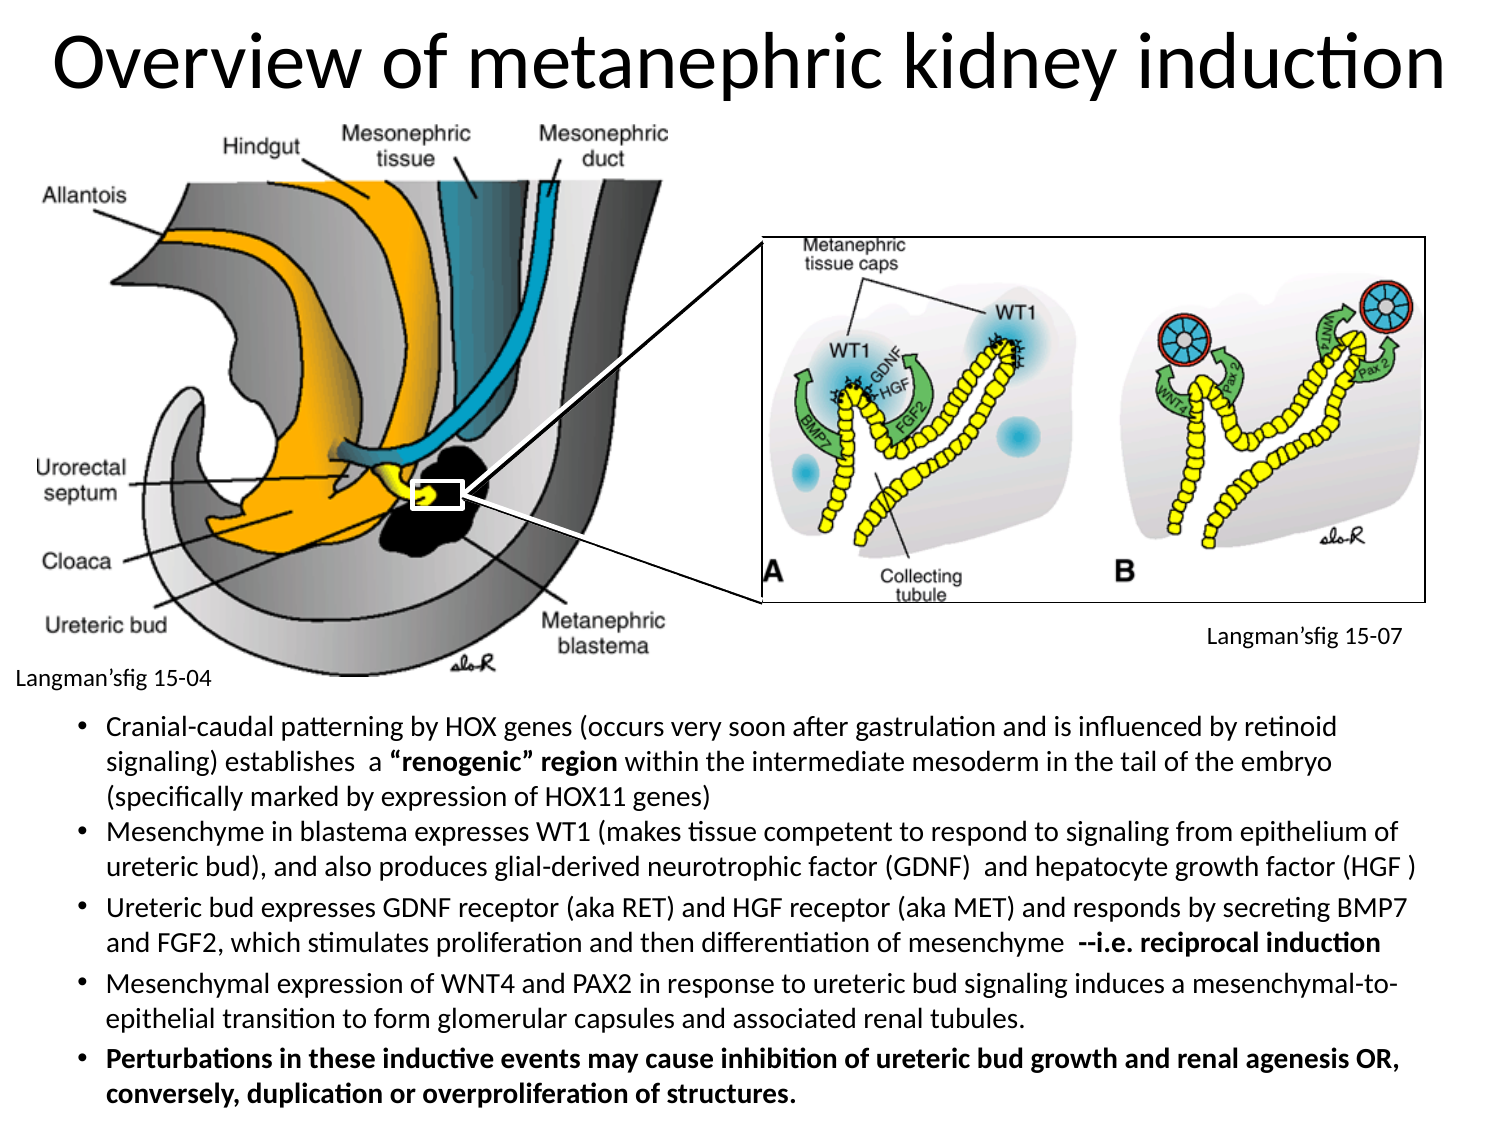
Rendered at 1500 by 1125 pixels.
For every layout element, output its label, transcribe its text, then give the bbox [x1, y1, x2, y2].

title Overview of metanephric kidney induction [0, 0, 1500, 113]
picture [37, 124, 668, 677]
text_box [462, 508, 763, 601]
text_box Langman’sfig 15-04 [0, 653, 233, 699]
list Cranial-caudal patterning by HOX genes (occurs very soon after gastrulation and is influenced by retinoid signaling) establishes a “renogenic” region within the intermediate mesoderm in the tail of the embryo (specifically marked by expression of HOX11 genes) Mesenchyme in blastema expresses WT1 (makes tissue competent to respond to signaling from epithelium of ureteric bud), and also produces glial-derived neurotrophic factor (GDNF) and hepatocyte growth factor (HGF ) Ureteric bud expresses GDNF receptor (aka RET) and HGF receptor (aka MET) and responds by secreting BMP7 and FGF2, which stimulates proliferation and then differentiation of mesenchyme --i.e. reciprocal induction Mesenchymal expression of WNT4 and PAX2 in response to ureteric bud signaling induces a mesenchymal-to-epithelial transition to form glomerular capsules and associated renal tubules. Perturbations in these inductive events may cause inhibition of ureteric bud growth and renal agenesis OR, conversely, duplication or overproliferation of structures. [62, 699, 1450, 1125]
text_box Langman’sfig 15-07 [1192, 612, 1419, 658]
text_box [462, 237, 763, 480]
picture [762, 237, 1425, 602]
